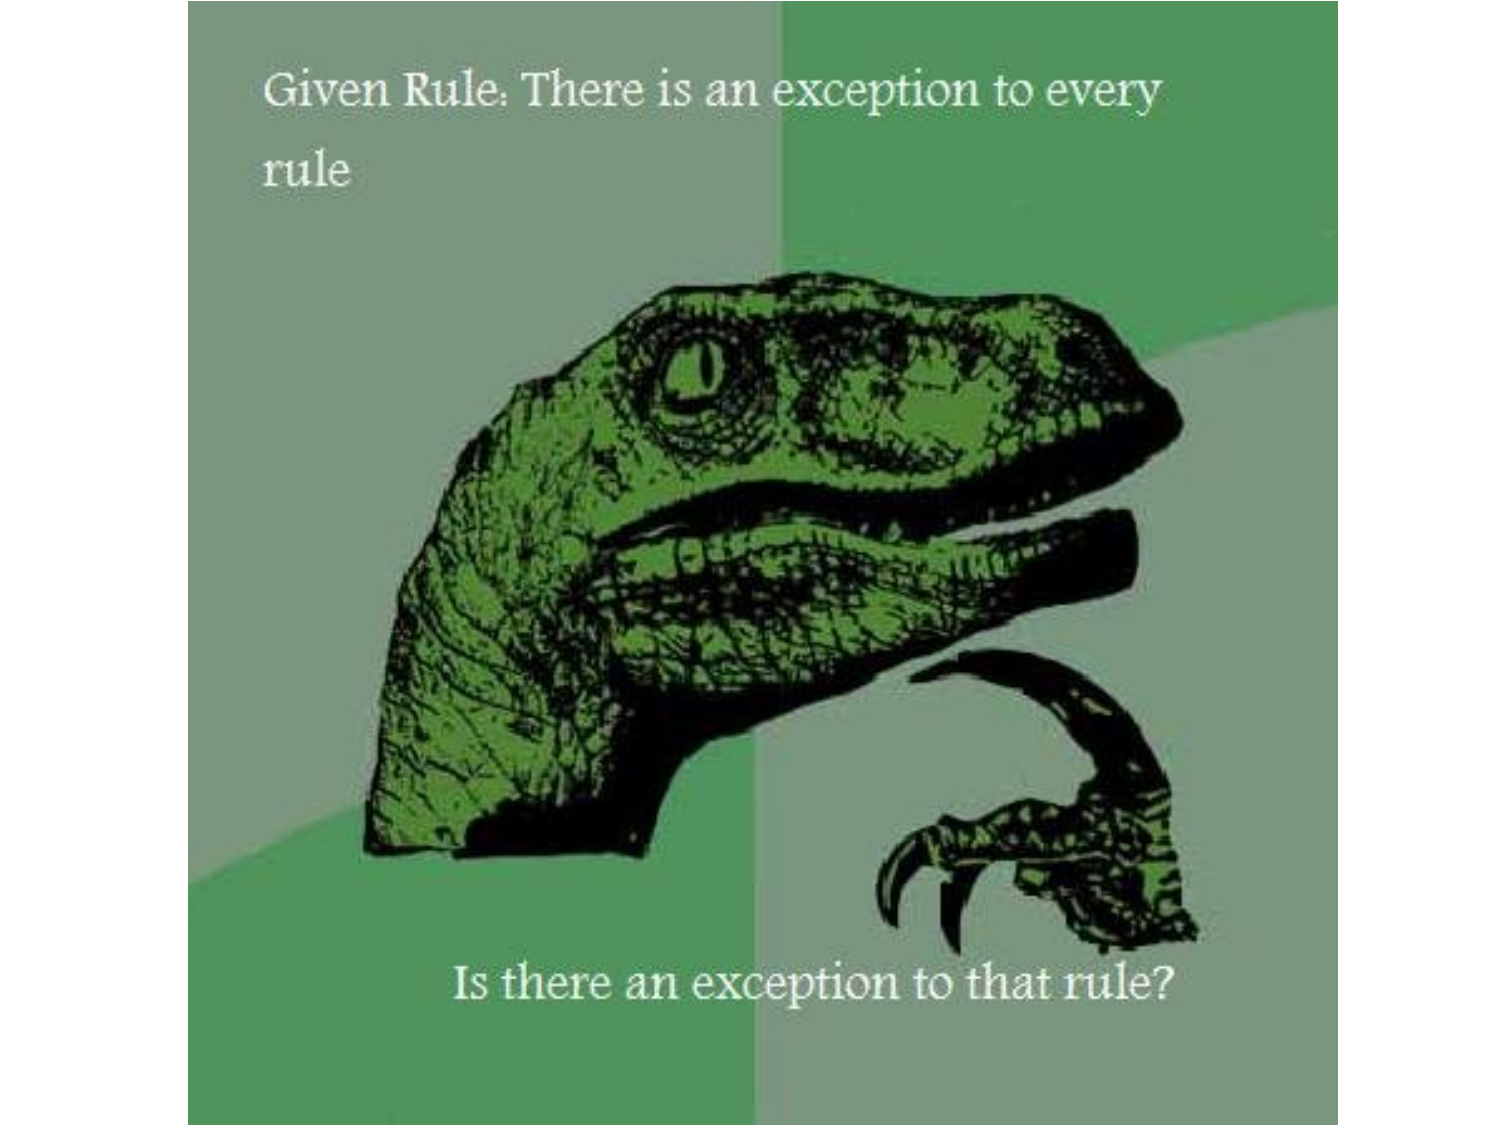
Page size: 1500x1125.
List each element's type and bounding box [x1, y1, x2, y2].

picture [188, 1, 1338, 1125]
